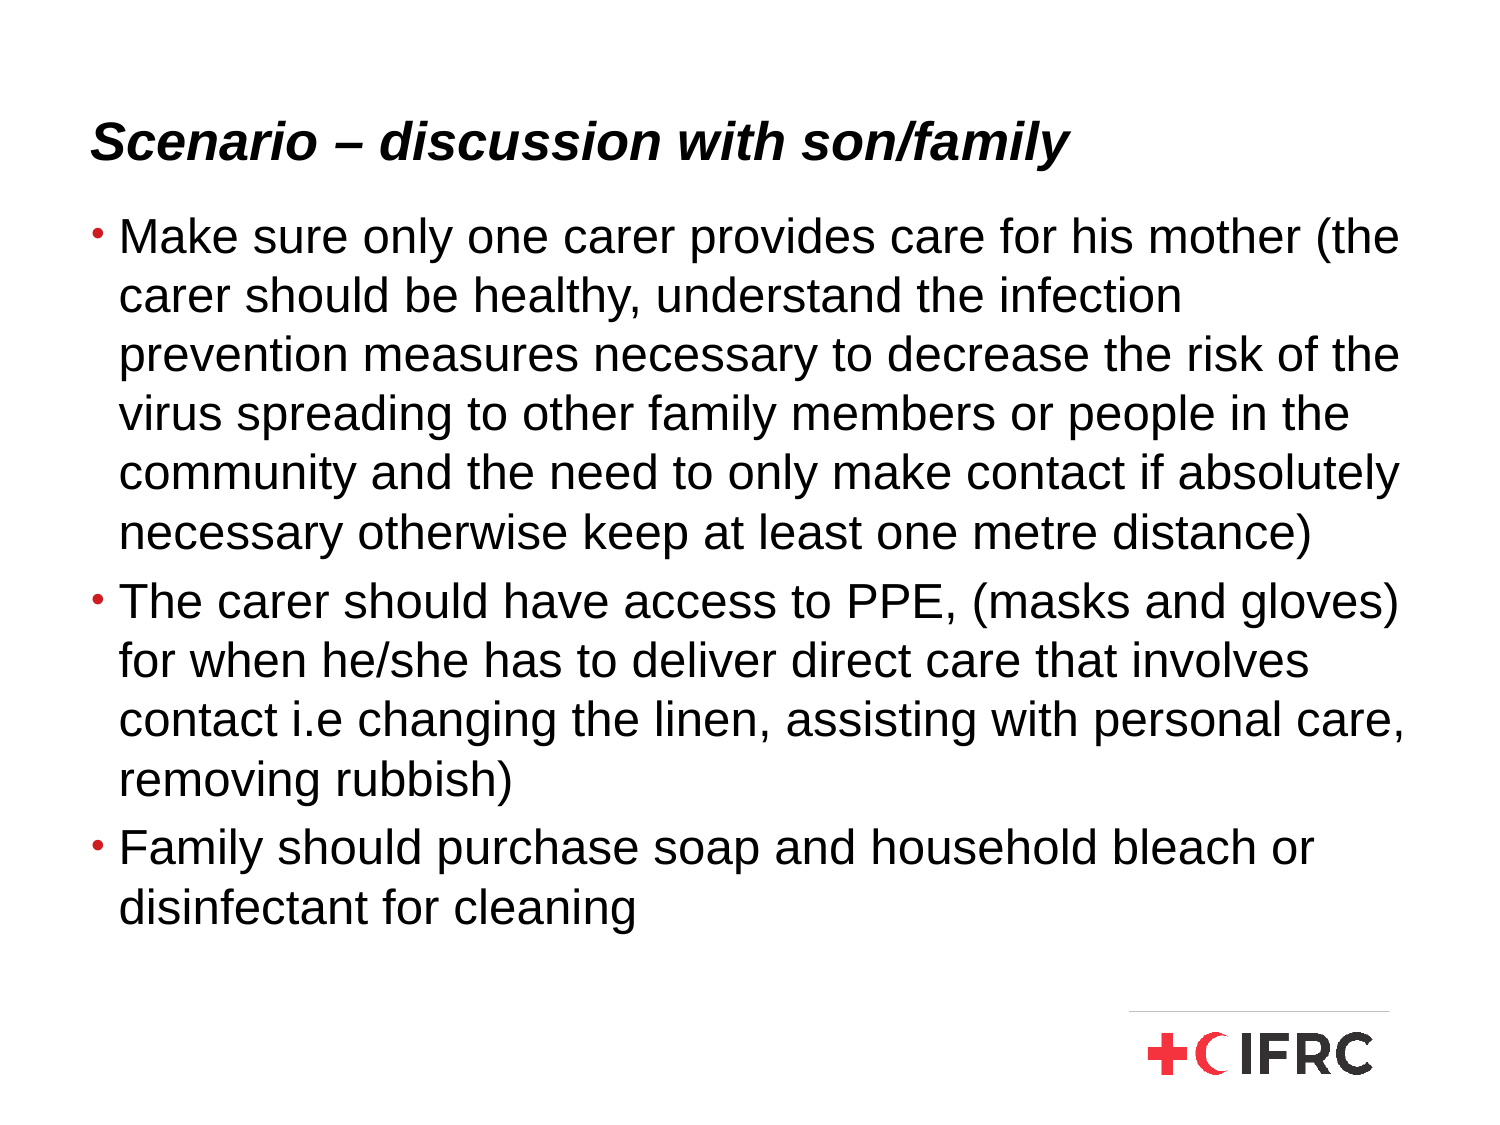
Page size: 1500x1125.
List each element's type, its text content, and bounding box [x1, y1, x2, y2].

picture [1127, 1009, 1390, 1095]
list Make sure only one carer provides care for his mother (the carer should be healthy, understand the infection prevention measures necessary to decrease the risk of the virus spreading to other family members or people in the community and the need to only make contact if absolutely necessary otherwise keep at least one metre distance) The carer should have access to PPE, (masks and gloves) for when he/she has to deliver direct care that involves contact i.e changing the linen, assisting with personal care, removing rubbish) Family should purchase soap and household bleach or disinfectant for cleaning [75, 196, 1425, 1005]
title Scenario – discussion with son/family [75, 45, 1425, 196]
